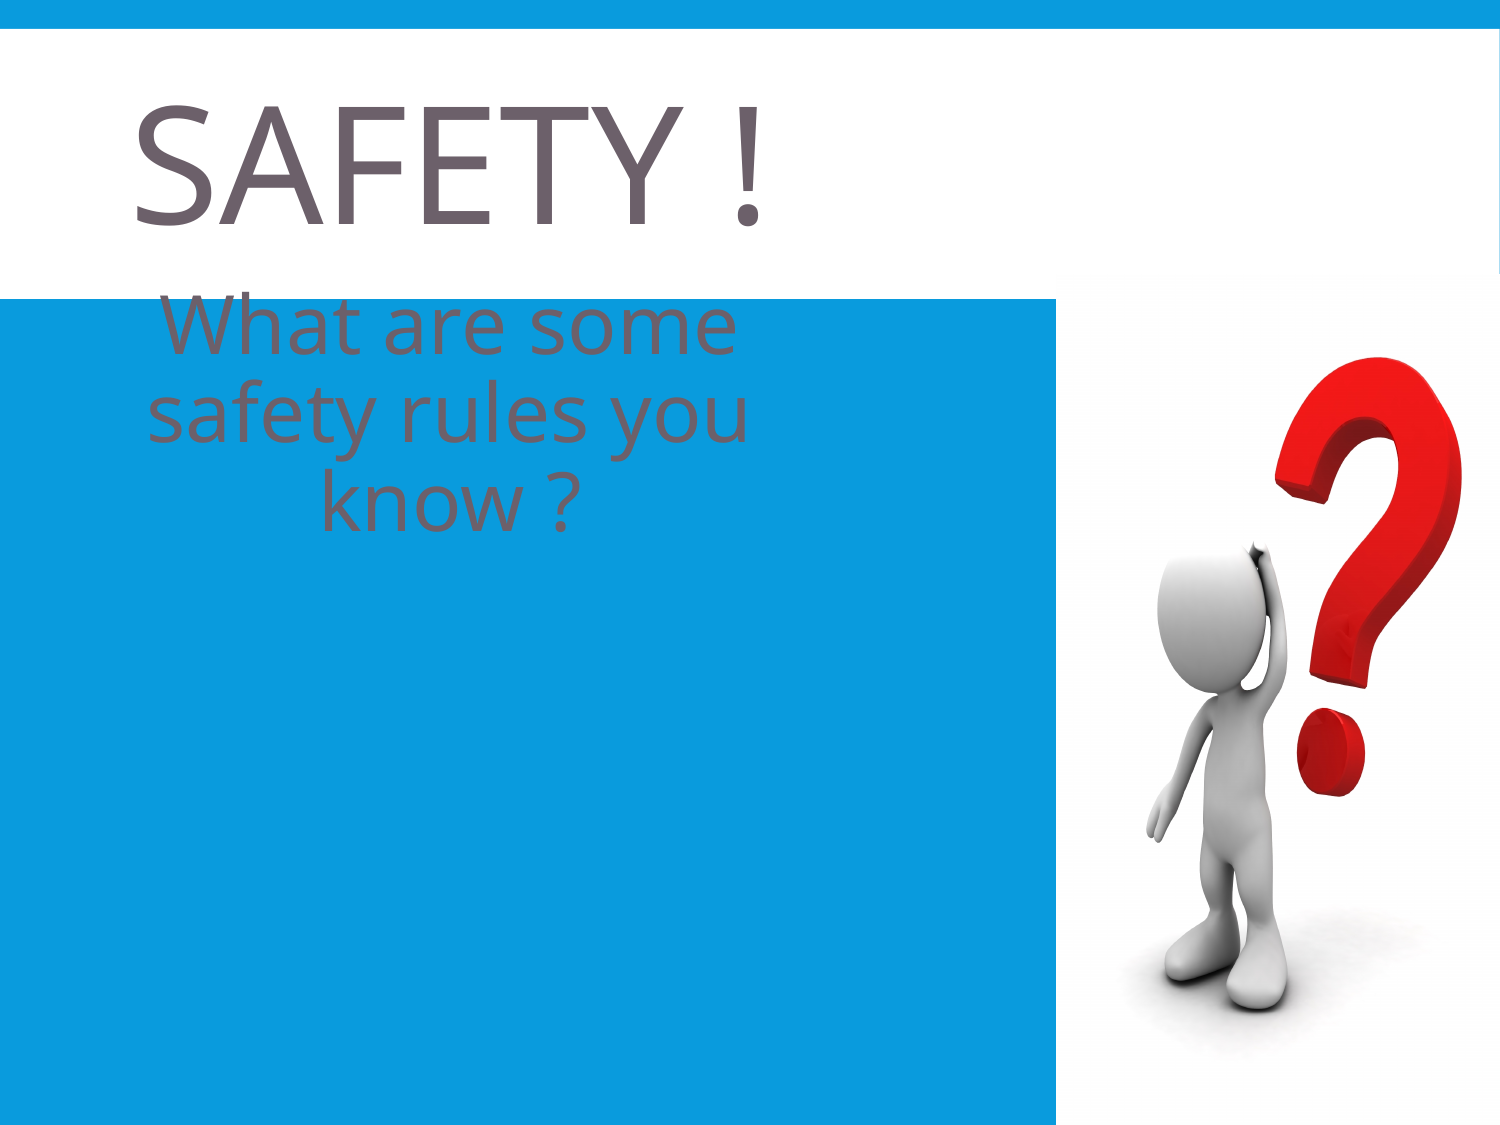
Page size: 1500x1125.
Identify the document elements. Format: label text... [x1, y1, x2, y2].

picture [1056, 274, 1500, 1125]
list SAFETY ! What are some safety rules you know ? [112, 75, 788, 738]
